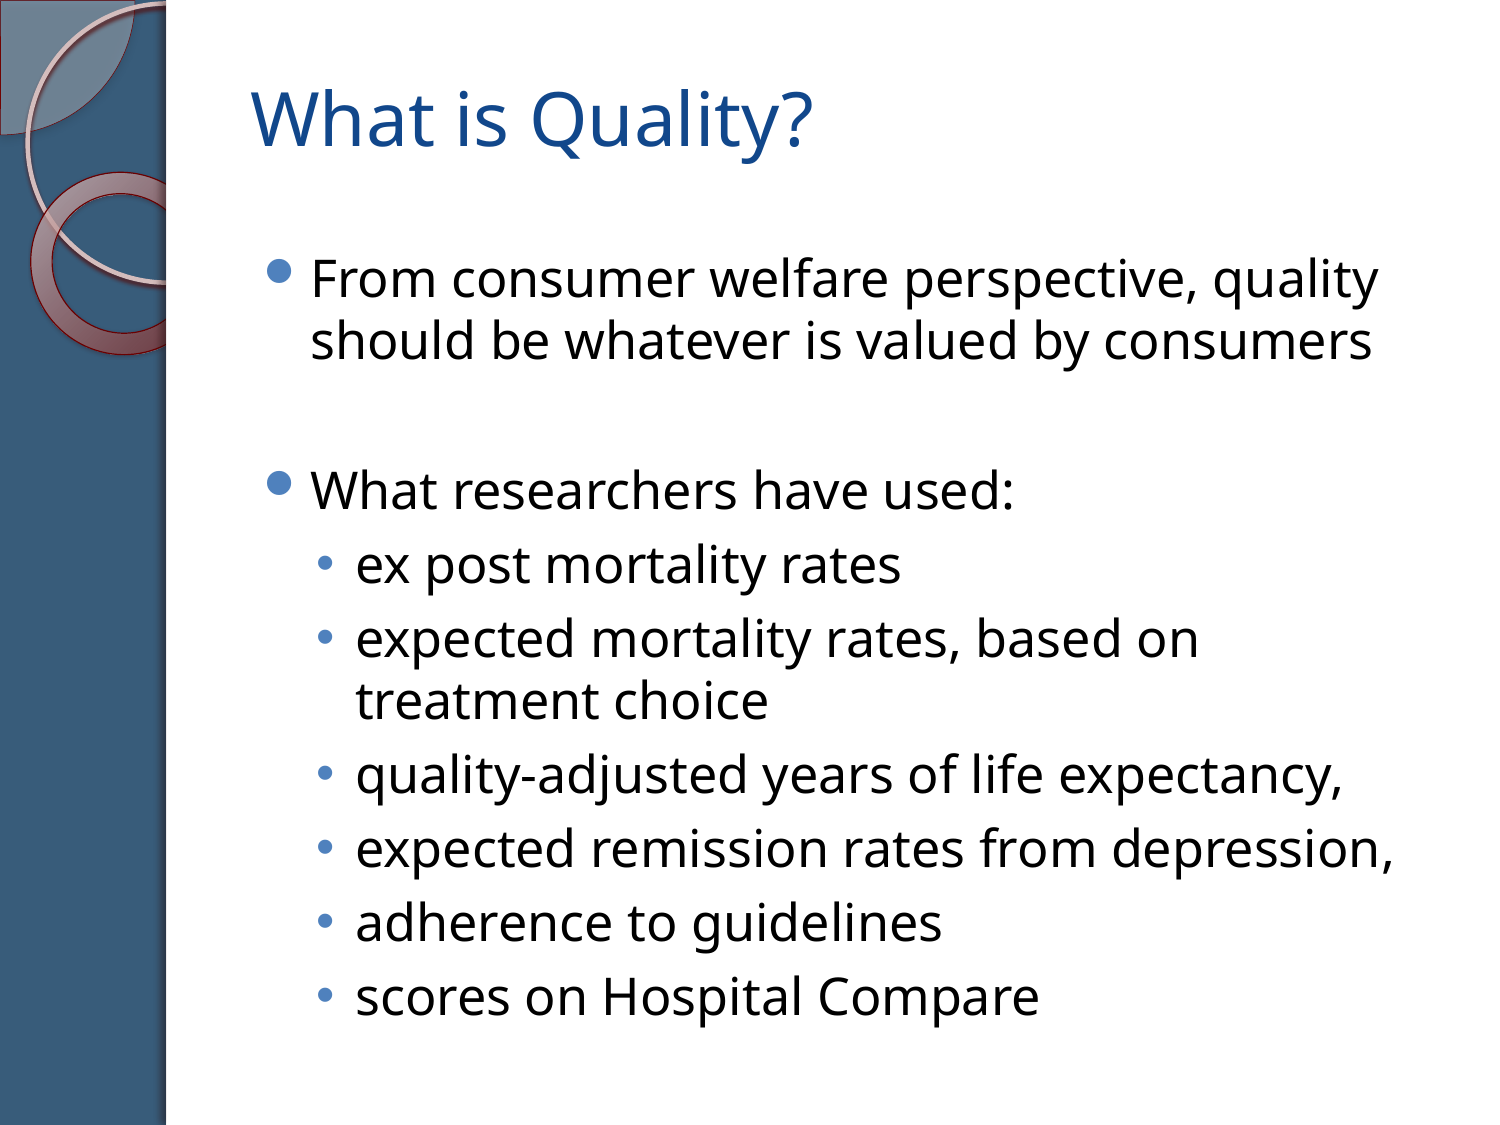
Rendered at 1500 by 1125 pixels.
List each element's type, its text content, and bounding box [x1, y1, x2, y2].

title What is Quality? [235, 45, 1466, 188]
list From consumer welfare perspective, quality should be whatever is valued by consumers What researchers have used: ex post mortality rates expected mortality rates, based on treatment choice quality-adjusted years of life expectancy, expected remission rates from depression, adherence to guidelines scores on Hospital Compare [235, 237, 1466, 1025]
